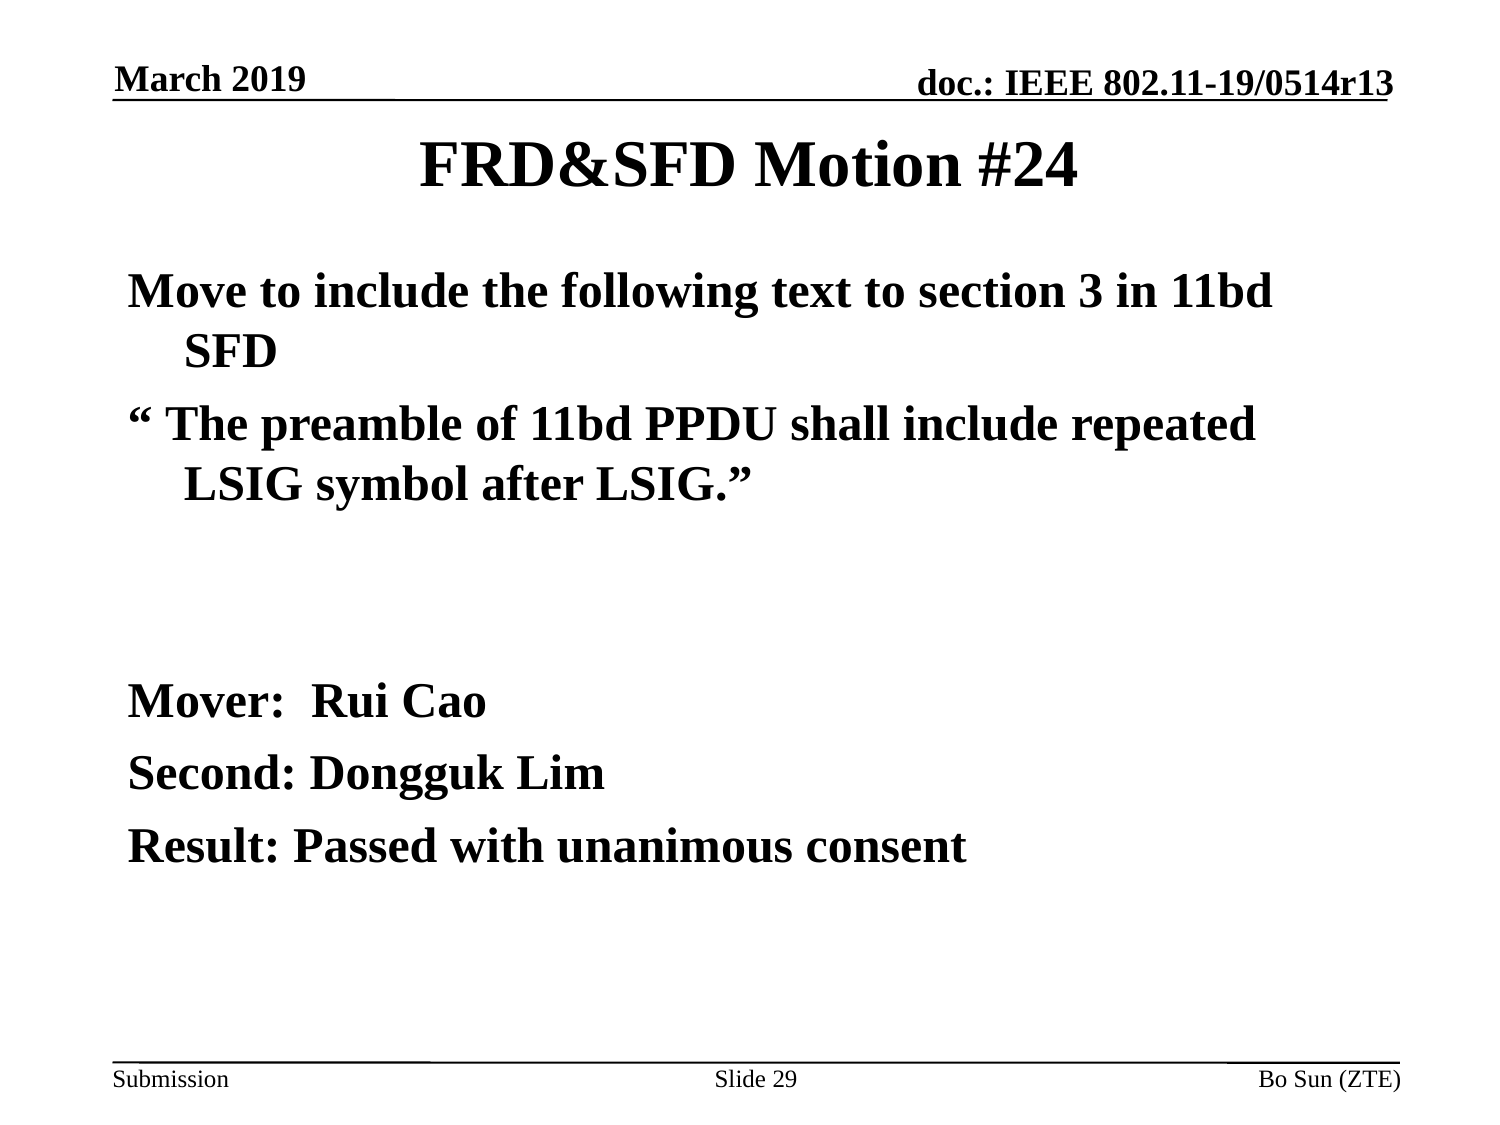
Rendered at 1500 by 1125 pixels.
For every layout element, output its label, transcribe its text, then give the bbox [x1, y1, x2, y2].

list Move to include the following text to section 3 in 11bd SFD “ The preamble of 11bd PPDU shall include repeated LSIG symbol after LSIG.” Mover: Rui Cao Second: Dongguk Lim Result: Passed with unanimous consent [112, 249, 1388, 1000]
title FRD&SFD Motion #24 [112, 112, 1388, 209]
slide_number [114, 54, 423, 100]
footer Bo Sun (ZTE) [878, 1061, 1402, 1093]
slide_number Slide 29 [712, 1061, 800, 1123]
